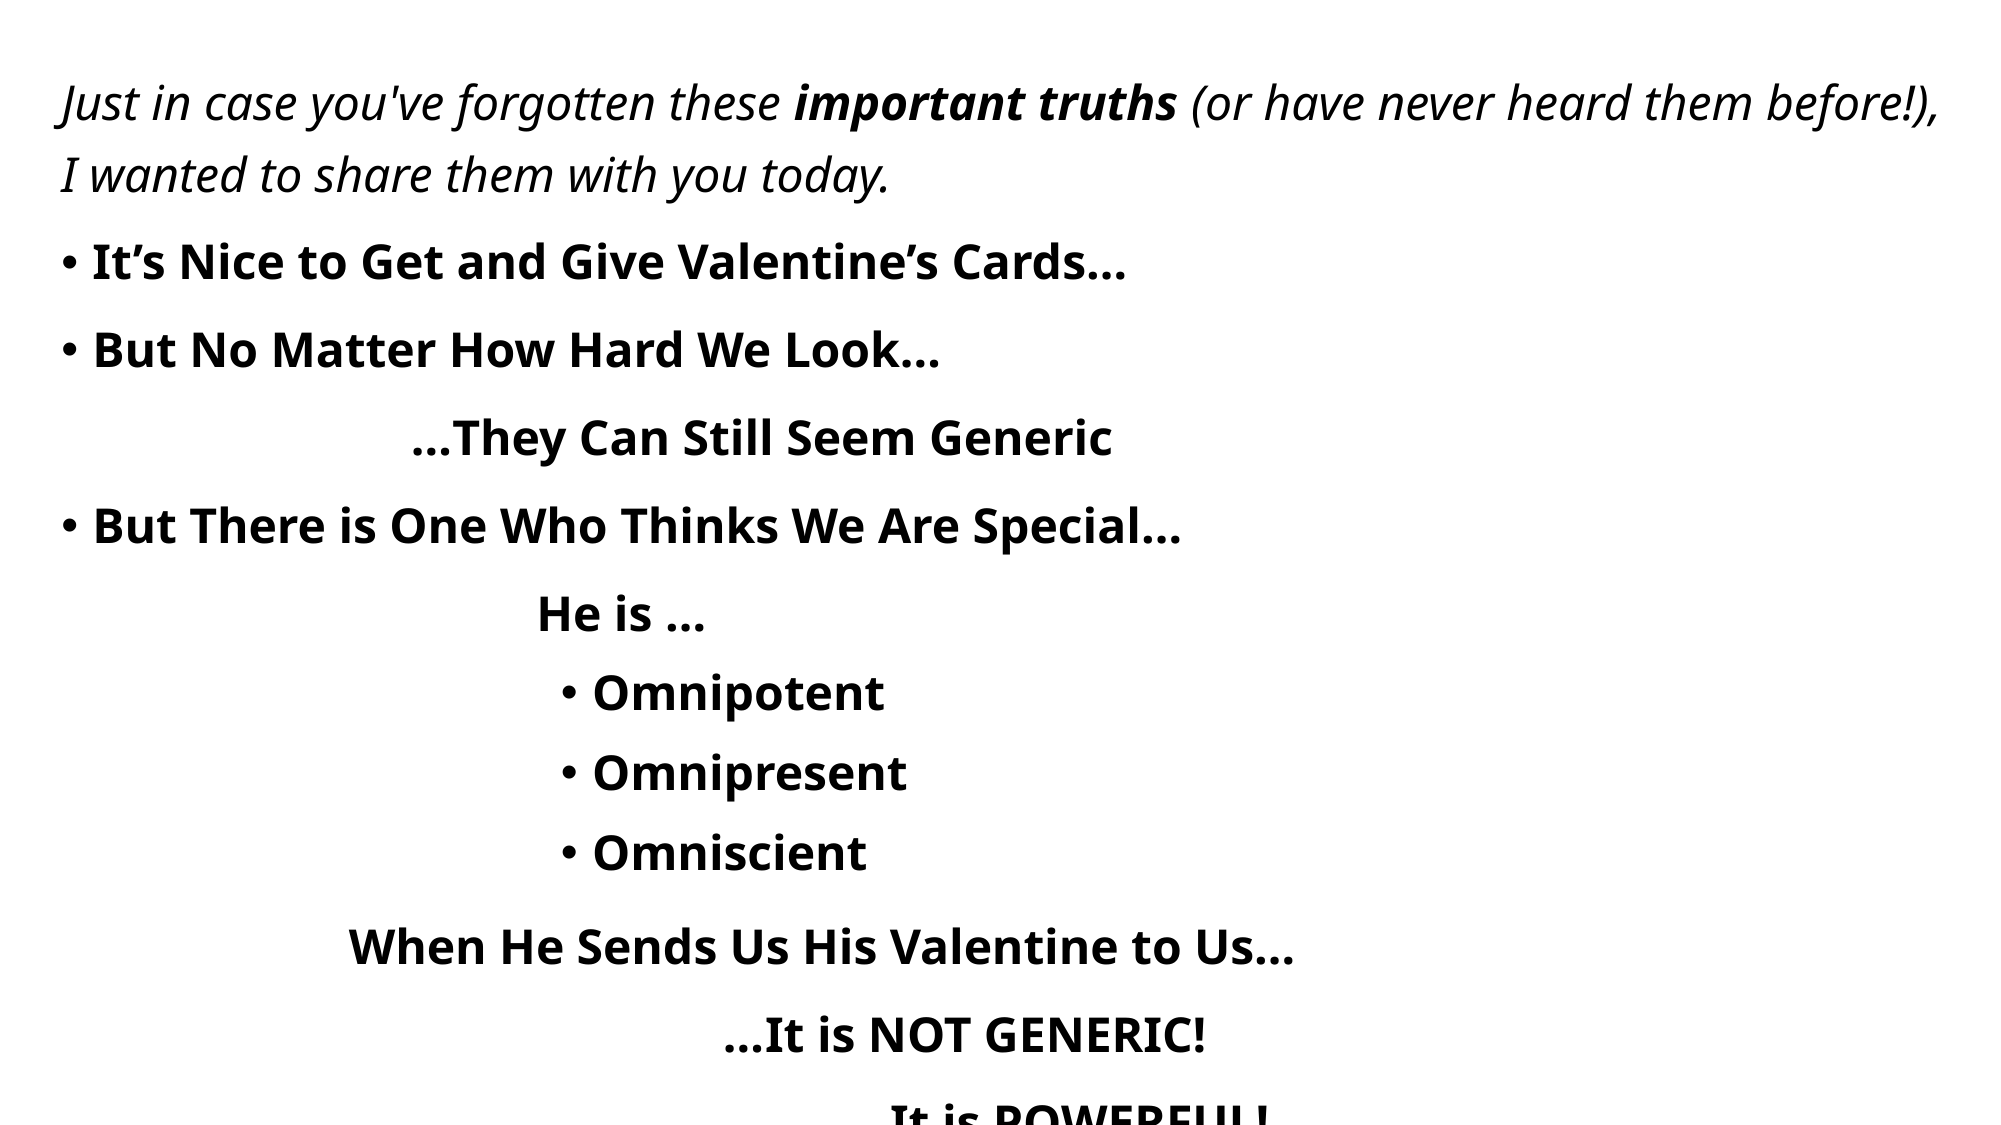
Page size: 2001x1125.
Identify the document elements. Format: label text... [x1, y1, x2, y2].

list Just in case you've forgotten these important truths (or have never heard them before!), I wanted to share them with you today. It’s Nice to Get and Give Valentine’s Cards… But No Matter How Hard We Look… …They Can Still Seem Generic But There is One Who Thinks We Are Special… He is … Omnipotent Omnipresent Omniscient When He Sends Us His Valentine to Us… …It is NOT GENERIC! …It is POWERFUL! [46, 55, 1972, 1125]
